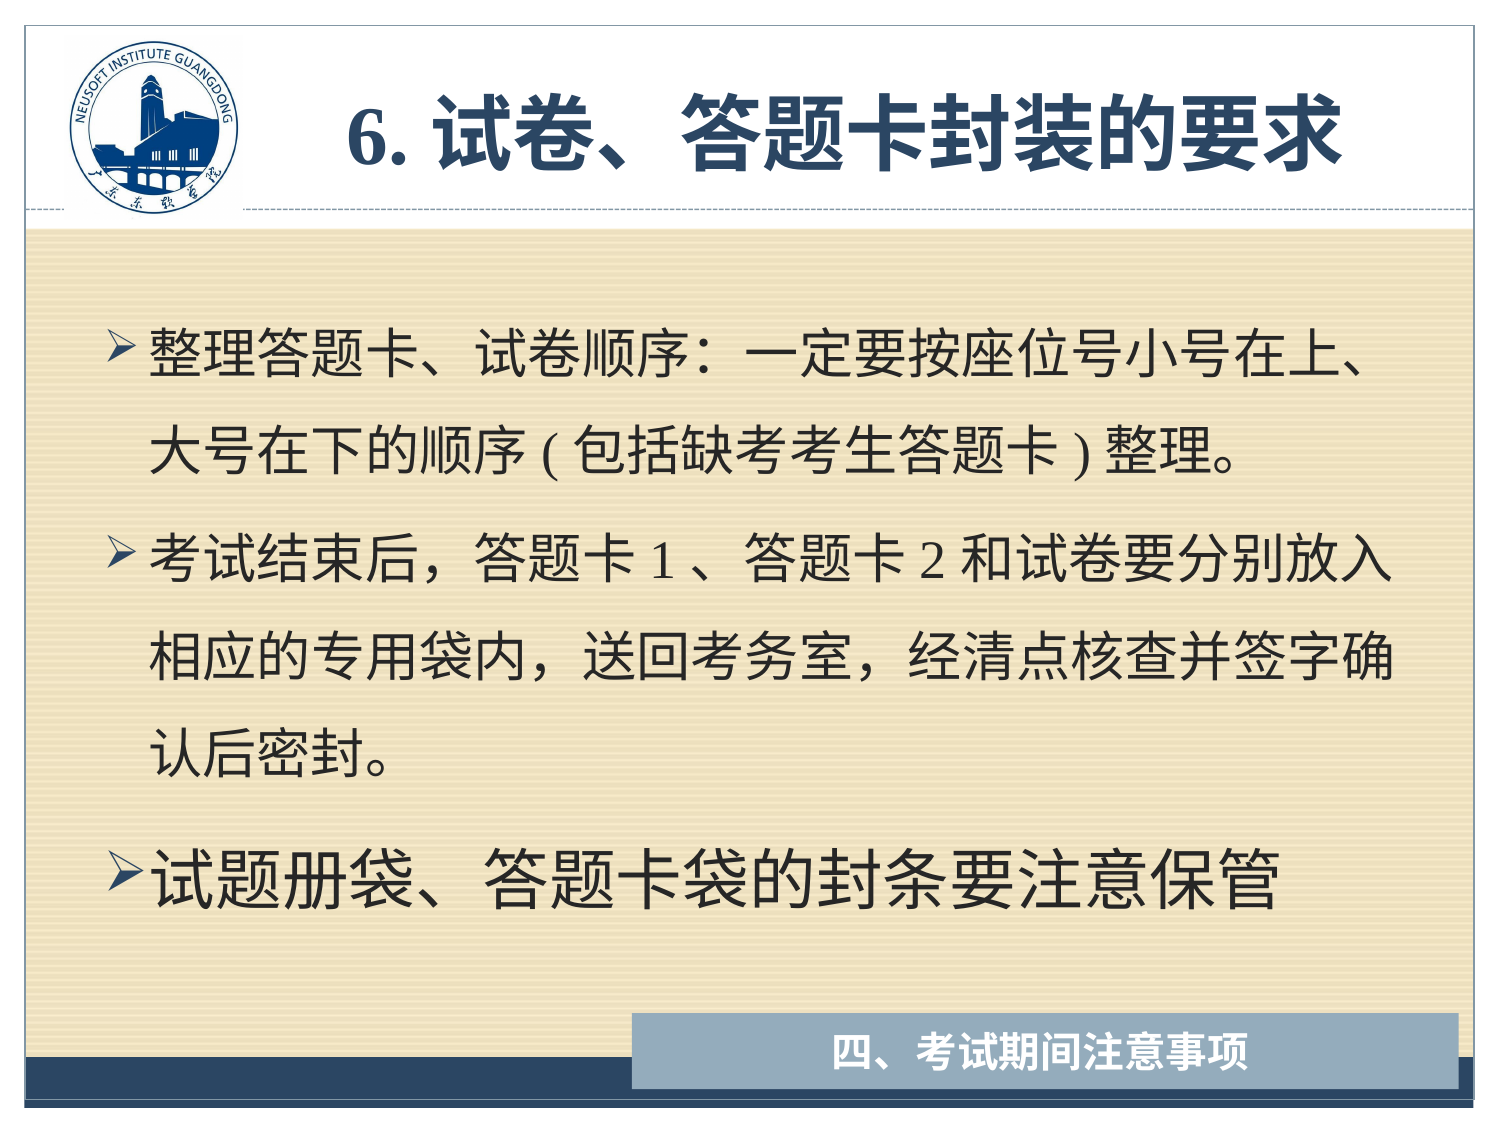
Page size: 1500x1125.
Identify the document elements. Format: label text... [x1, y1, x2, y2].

title 6.试卷、答题卡封装的要求 [247, 66, 1469, 197]
list 整理答题卡、试卷顺序：一定要按座位号小号在上、大号在下的顺序(包括缺考考生答题卡)整理。 考试结束后，答题卡1、答题卡2和试卷要分别放入相应的专用袋内，送回考务室，经清点核查并签字确认后密封。 试题册袋、答题卡袋的封条要注意保管 [88, 278, 1425, 1012]
picture [64, 35, 243, 221]
text_box 四、考试期间注意事项 [629, 1010, 1462, 1092]
picture [26, 229, 1473, 1057]
